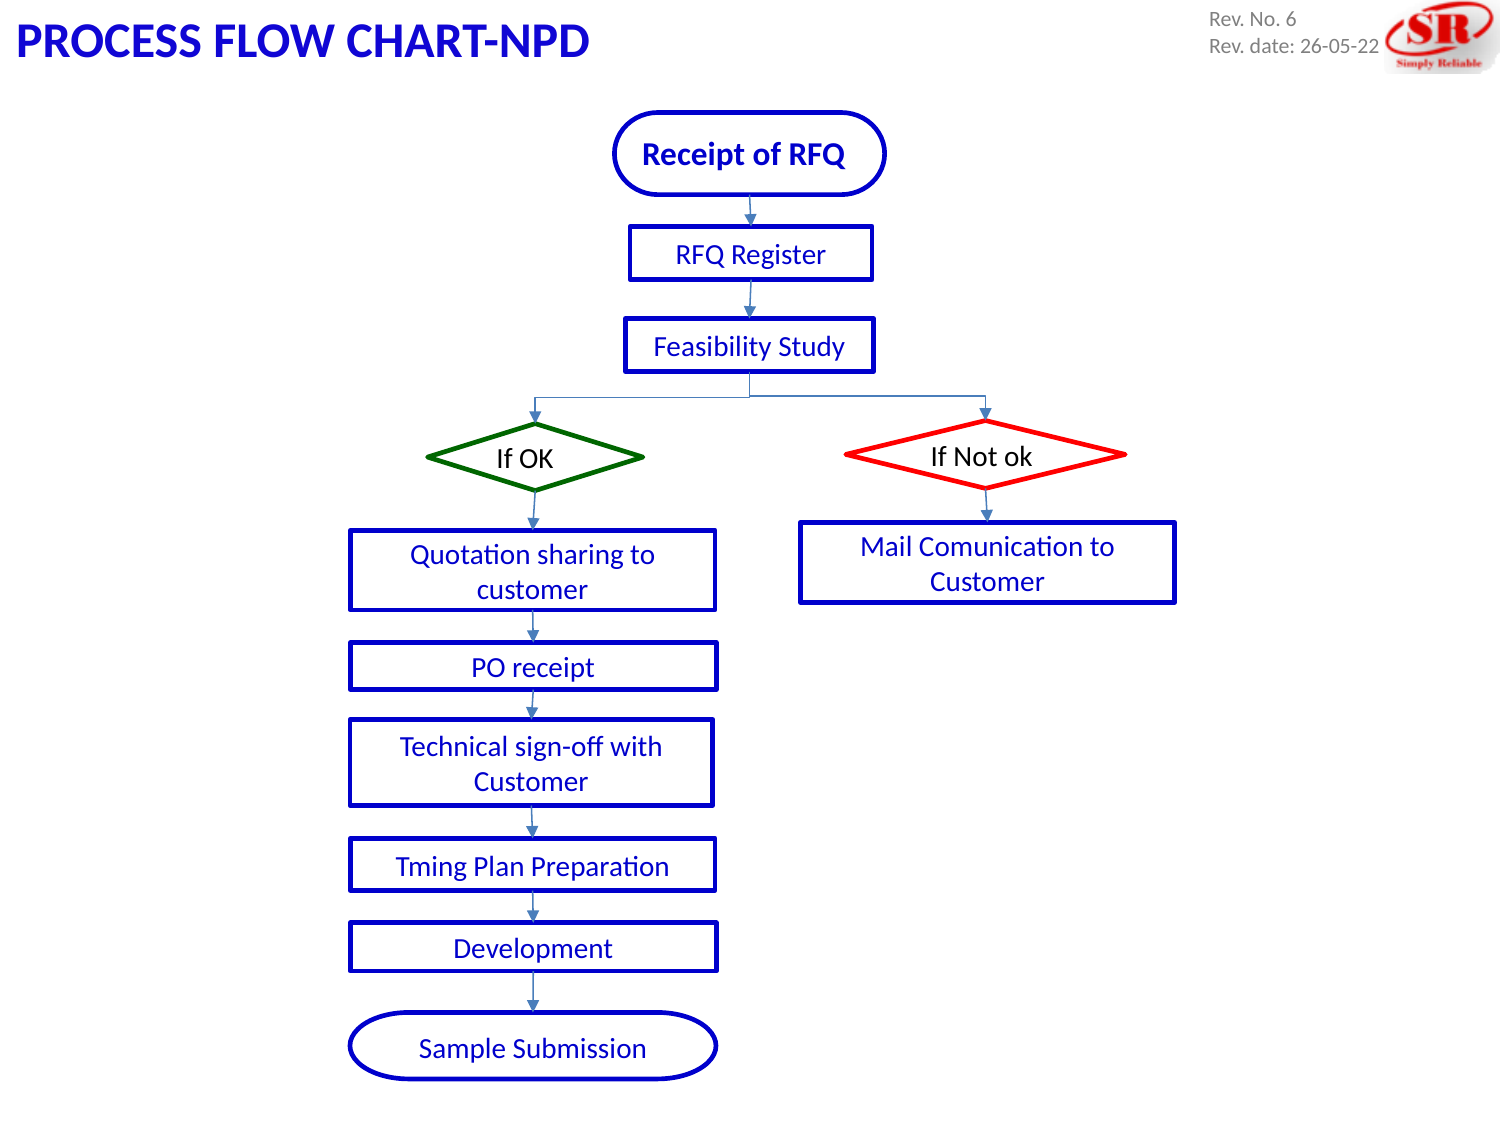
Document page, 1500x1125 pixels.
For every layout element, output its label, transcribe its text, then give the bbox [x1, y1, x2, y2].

text_box If Not ok [898, 418, 1128, 490]
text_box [842, 277, 893, 515]
text_box Feasibility Study [674, 316, 837, 374]
picture [1384, 0, 1500, 74]
text_box Quotation sharing to customer [348, 528, 717, 612]
text_box RFQ Register [628, 224, 874, 282]
text_box Tming Plan Preparation [348, 836, 717, 893]
text_box Receipt of RFQ [612, 110, 887, 197]
text_box PROCESS FLOW CHART-NPD [1, 0, 624, 75]
text_box Development [348, 921, 718, 973]
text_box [616, 290, 669, 505]
text_box Mail Comunication to Customer [798, 520, 1177, 605]
text_box Sample Submission [347, 1010, 719, 1082]
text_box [532, 490, 536, 531]
text_box If OK [425, 421, 611, 492]
text_box Technical sign-off with Customer [348, 717, 715, 808]
text_box PO receipt [348, 640, 718, 692]
